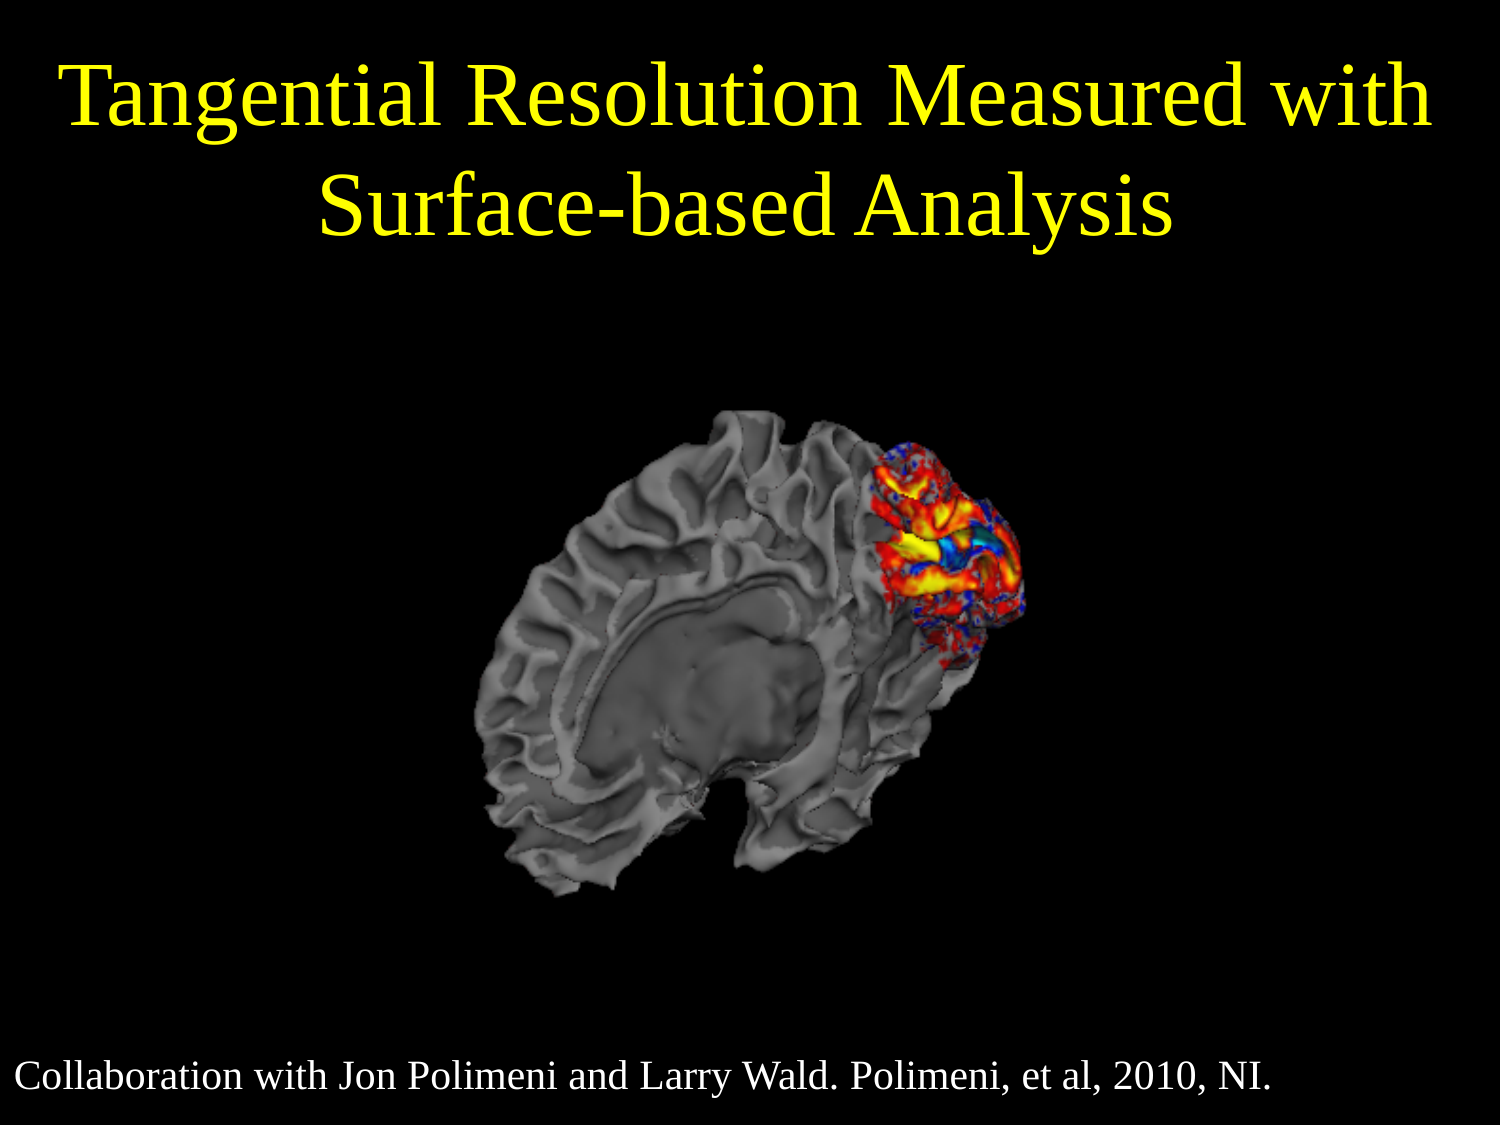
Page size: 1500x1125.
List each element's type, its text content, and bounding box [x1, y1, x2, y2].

picture [302, 284, 1199, 1042]
text_box Collaboration with Jon Polimeni and Larry Wald. Polimeni, et al, 2010, NI. [7, 1048, 1408, 1111]
text_box Tangential Resolution Measured with Surface-based Analysis [37, 0, 1463, 288]
